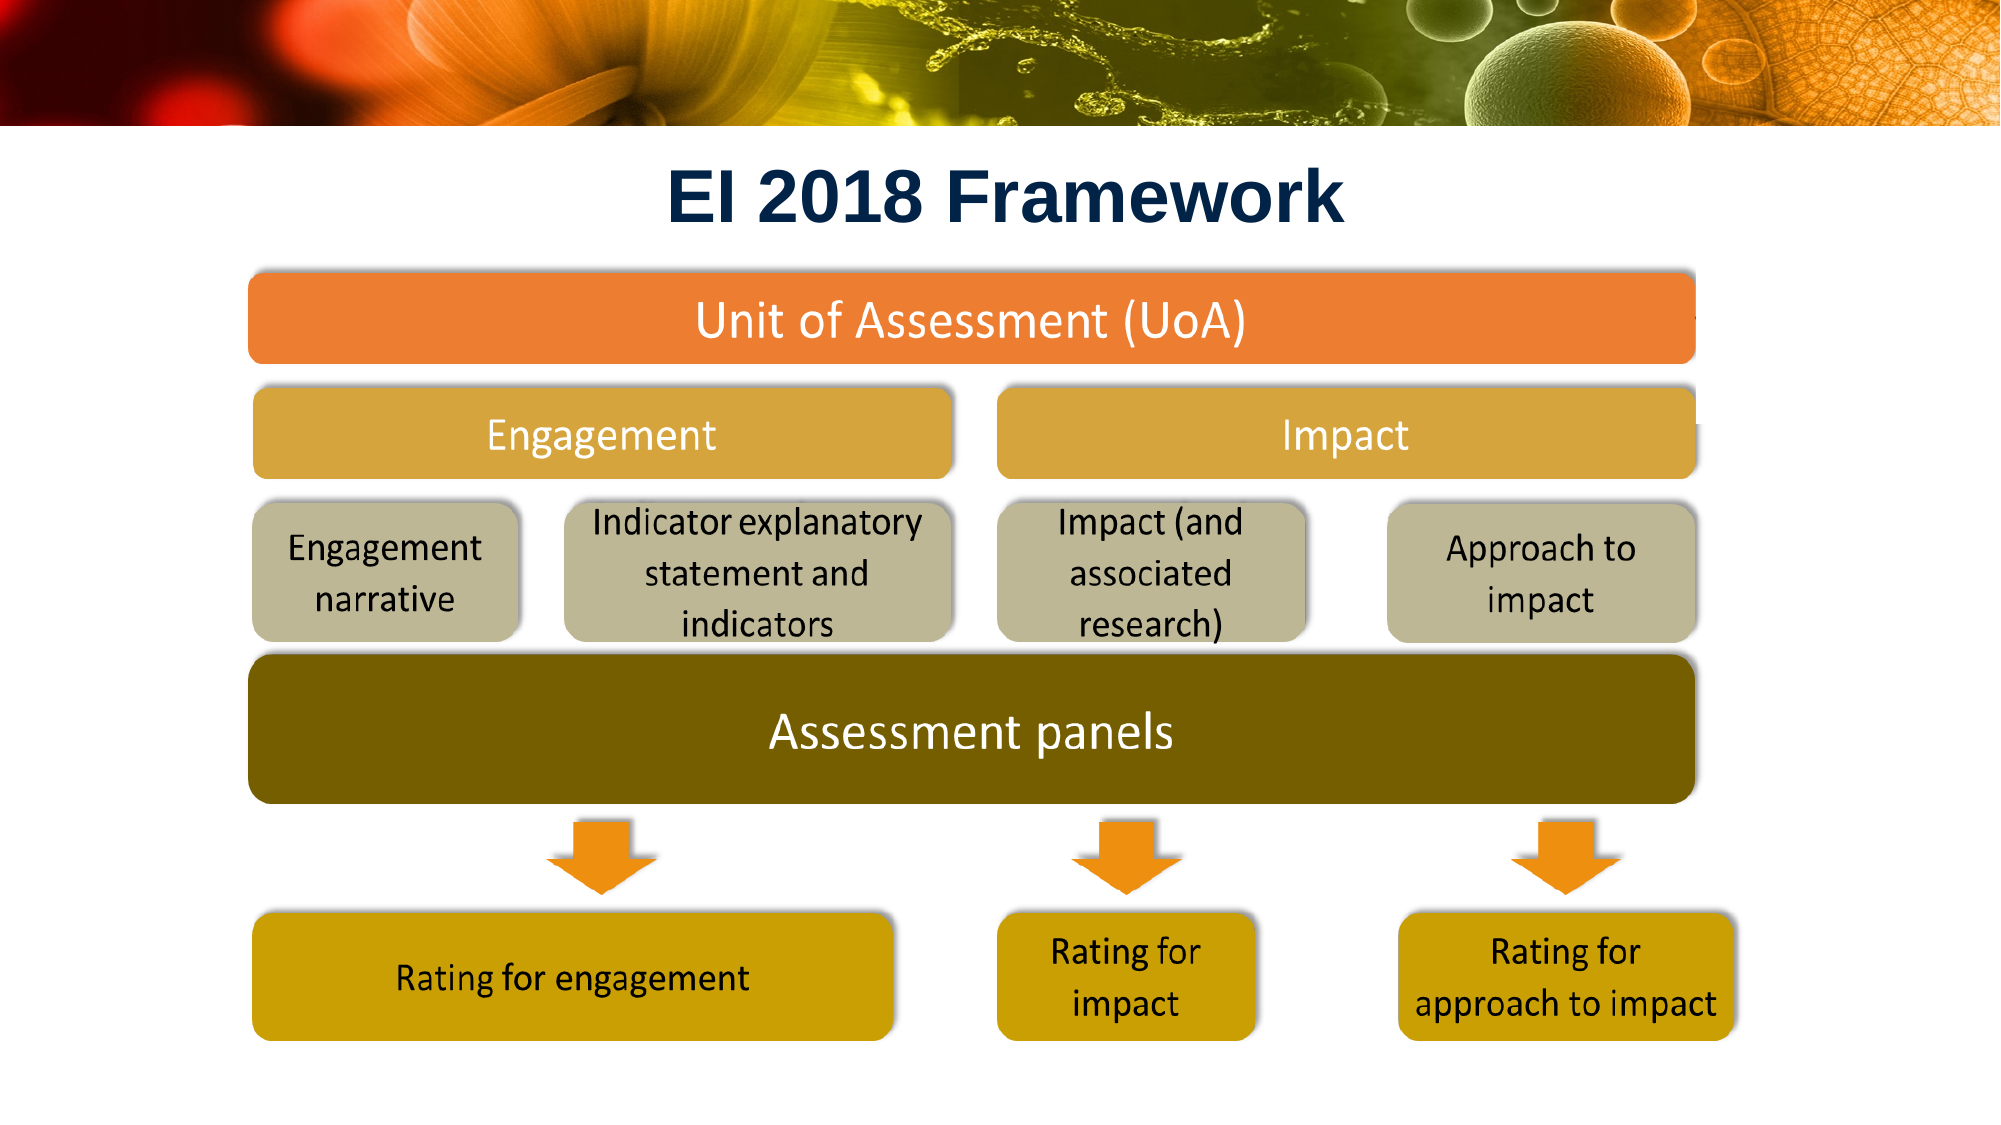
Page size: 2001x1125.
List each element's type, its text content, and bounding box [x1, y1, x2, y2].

picture [0, 0, 2000, 126]
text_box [244, 157, 1783, 1054]
title EI 2018 Framework [187, 149, 1825, 248]
